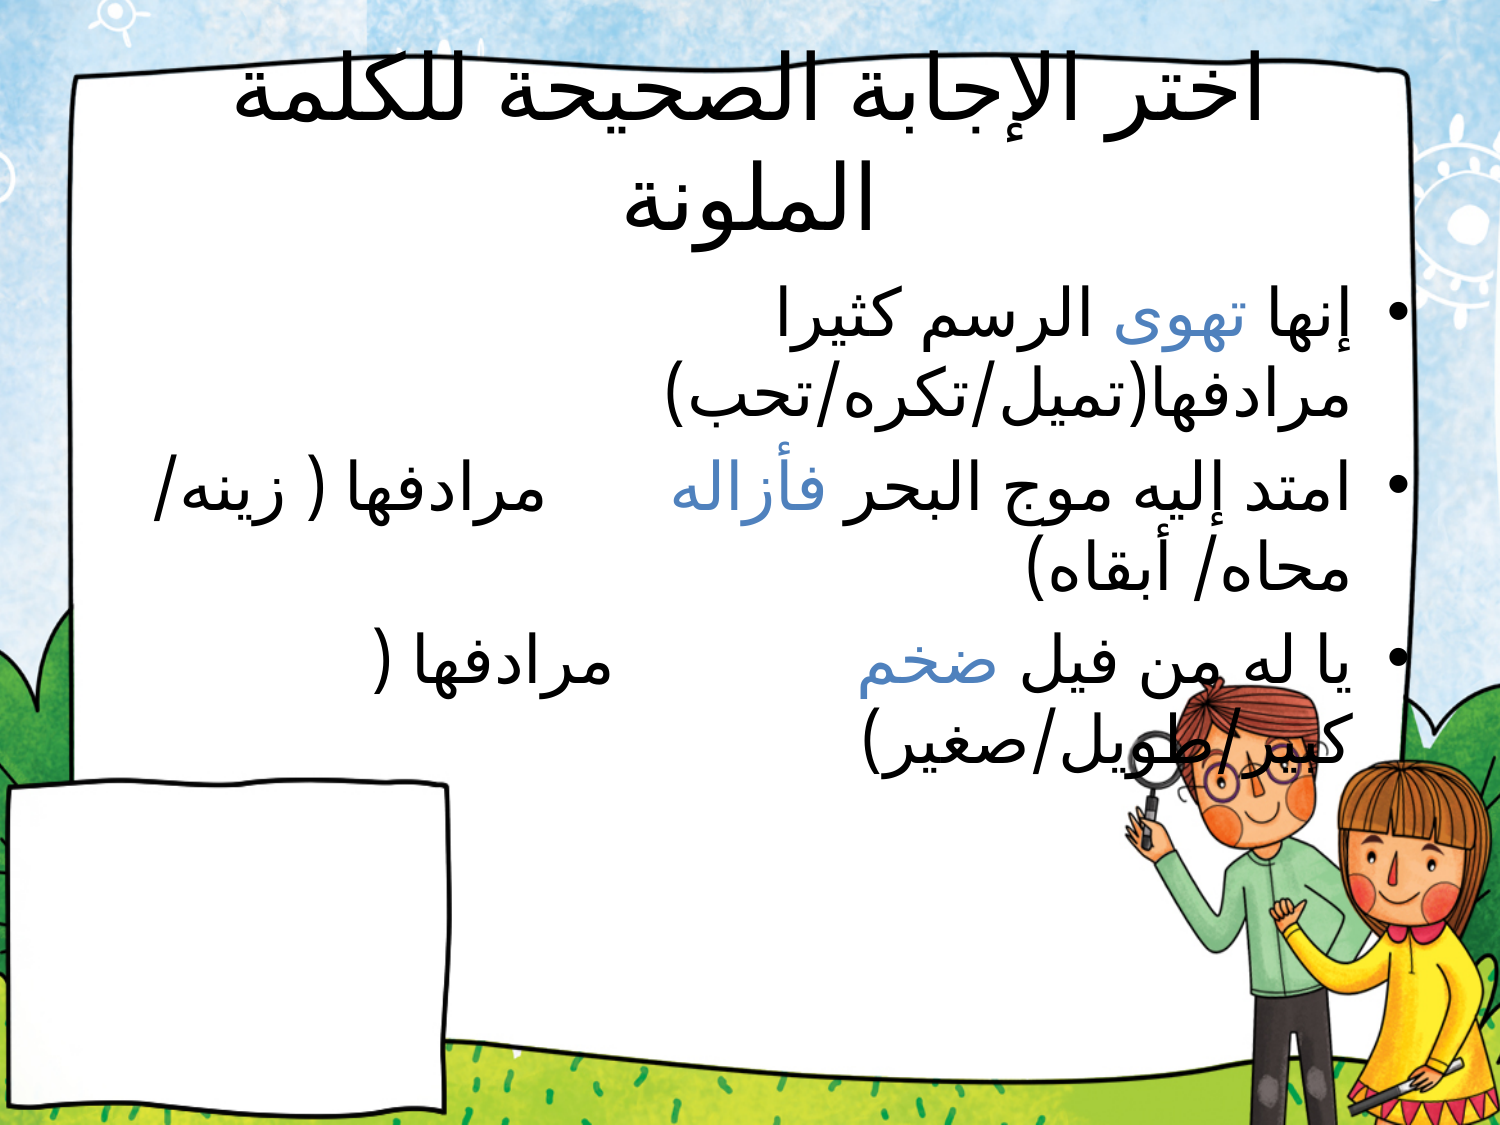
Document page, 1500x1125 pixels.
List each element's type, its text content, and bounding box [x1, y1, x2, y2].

list إنها تهوى الرسم كثيرا مرادفها(تميل/تكره/تحب) امتد إليه موج البحر فأزاله مرادفها ( زينه/ محاه/ أبقاه) يا له من فيل ضخم مرادفها ( كبير/طويل/صغير) [75, 262, 1425, 1005]
title اختر الإجابة الصحيحة للكلمة الملونة [75, 45, 1425, 233]
picture [0, 0, 1500, 1125]
